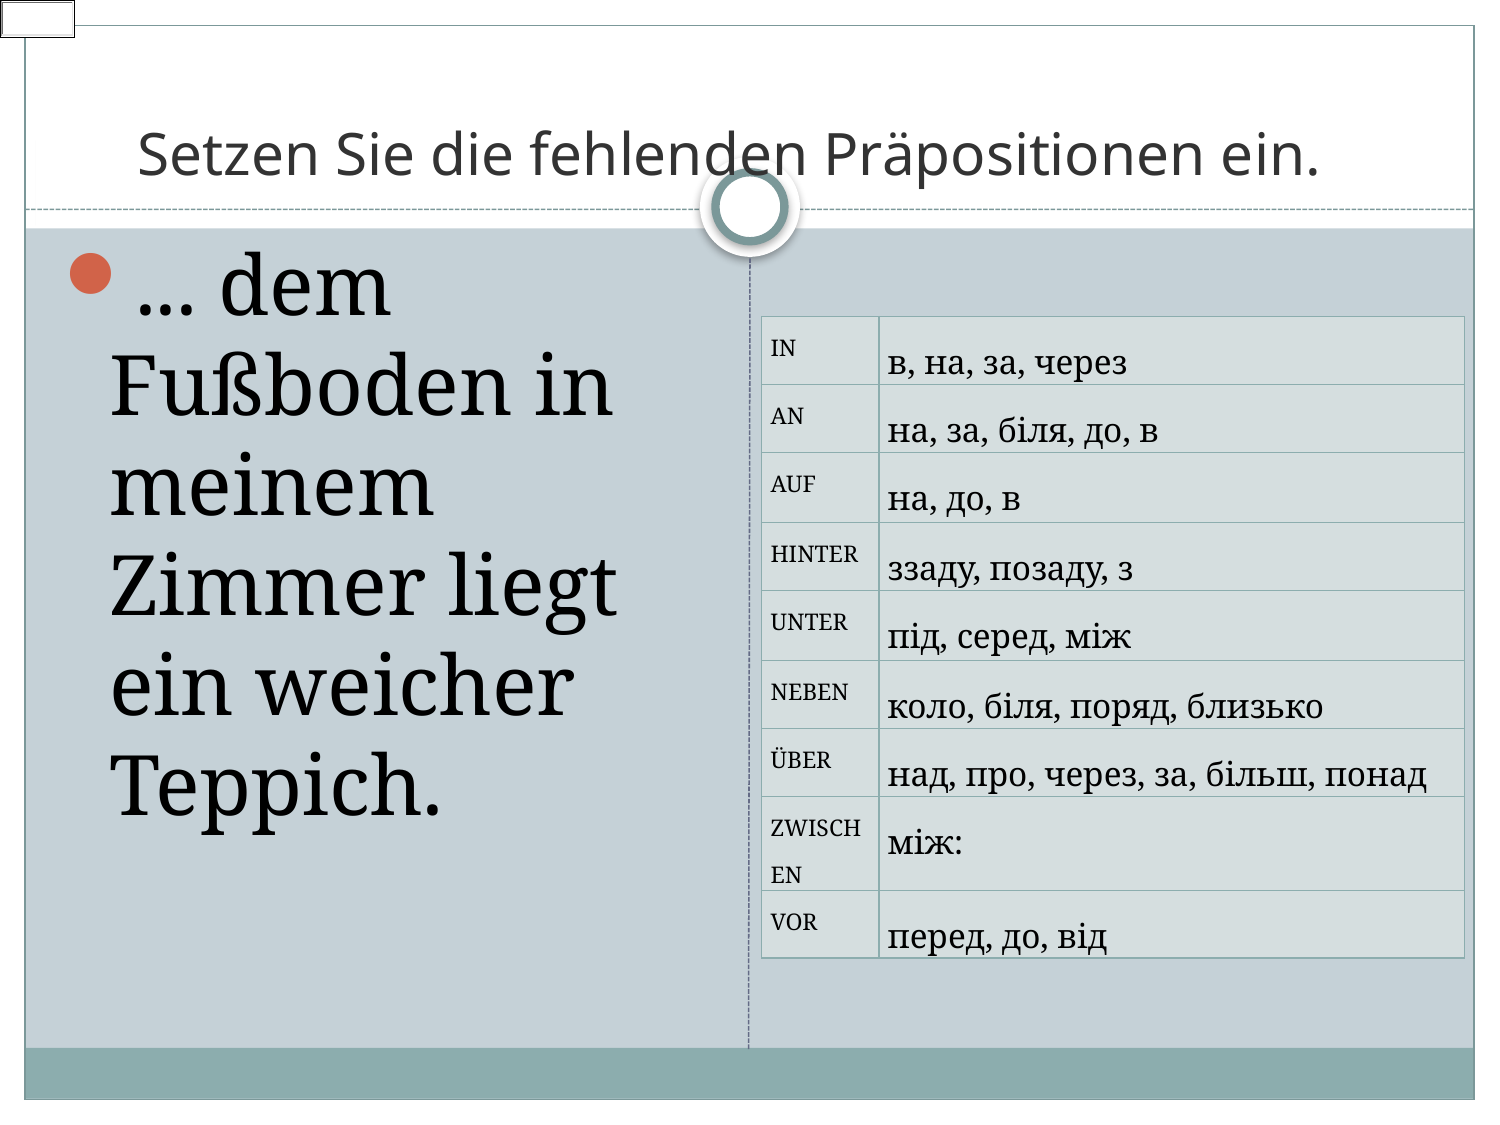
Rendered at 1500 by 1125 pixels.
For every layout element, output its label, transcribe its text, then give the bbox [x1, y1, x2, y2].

table_cell ззаду, позаду, з [880, 523, 1464, 590]
table_cell між: [880, 797, 1464, 890]
table_cell під, серед, між [880, 591, 1464, 660]
table_cell перед, до, від [880, 891, 1464, 957]
table_cell над, про, через, за, більш, понад [880, 729, 1464, 796]
title Setzen Sie die fehlenden Präpositionen ein. [46, 70, 1447, 195]
table_header в, на, за, через [880, 317, 1464, 384]
table_cell коло, біля, поряд, близько [880, 661, 1464, 728]
table_header IN [762, 317, 878, 384]
table_cell AN [762, 385, 878, 452]
table_cell на, до, в [880, 453, 1464, 522]
table_cell ÜBER [762, 729, 878, 796]
table_cell VOR [762, 891, 878, 957]
table_cell на, за, біля, до, в [880, 385, 1464, 452]
list ... dem Fußboden in meinem Zimmer liegt ein weicher Teppich. [49, 224, 712, 993]
table_cell AUF [762, 453, 878, 522]
table_cell ZWISCHEN [762, 797, 878, 890]
table_cell NEBEN [762, 661, 878, 728]
table_cell HINTER [762, 523, 878, 590]
table_cell UNTER [762, 591, 878, 660]
